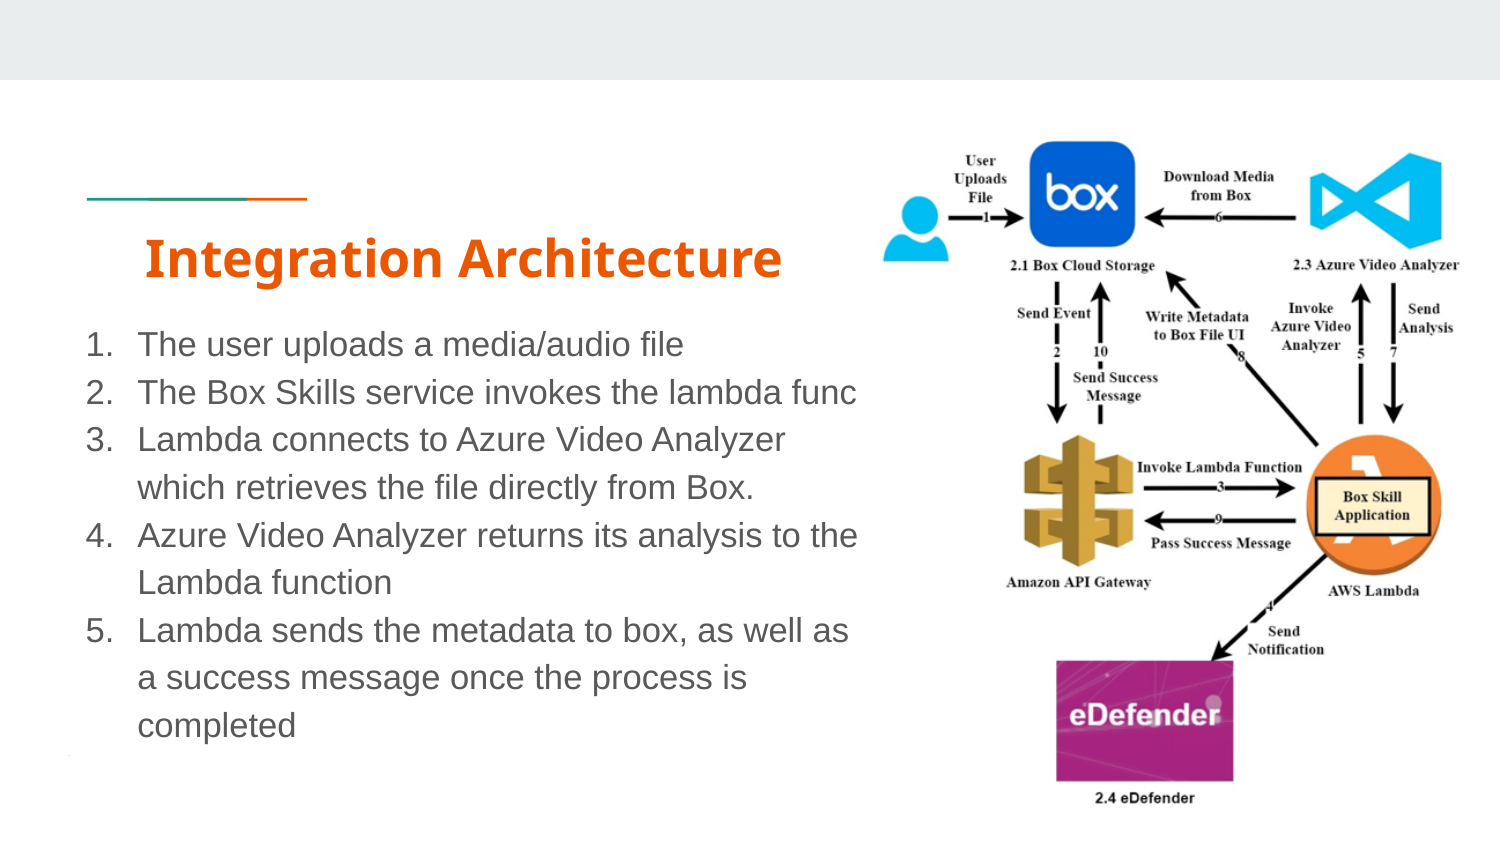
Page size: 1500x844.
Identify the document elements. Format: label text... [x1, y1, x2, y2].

list The user uploads a media/audio file The Box Skills service invokes the lambda func Lambda connects to Azure Video Analyzer which retrieves the file directly from Box. Azure Video Analyzer returns its analysis to the Lambda function Lambda sends the metadata to box, as well as a success message once the process is completed . [53, 301, 876, 826]
picture [877, 126, 1470, 819]
title Integration Architecture [130, 210, 872, 284]
